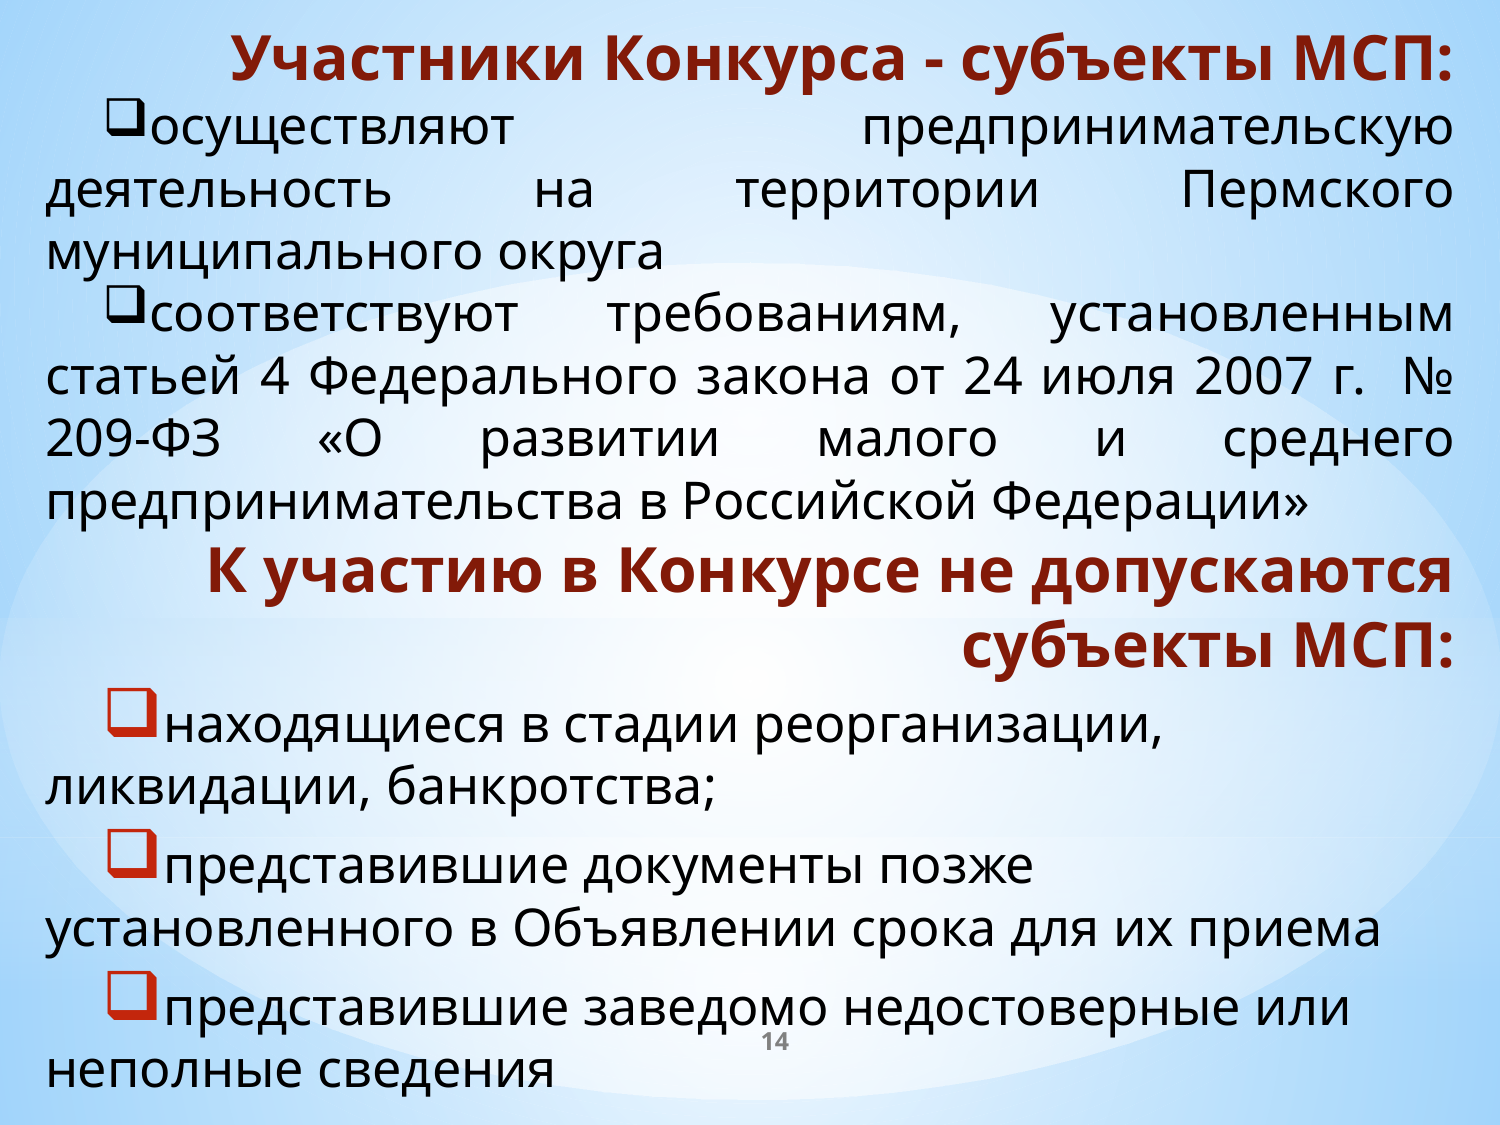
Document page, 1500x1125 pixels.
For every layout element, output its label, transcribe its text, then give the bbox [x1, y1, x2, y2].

list Участники Конкурса - субъекты МСП: осуществляют предпринимательскую деятельность на территории Пермского муниципального округа соответствуют требованиям, установленным статьей 4 Федерального закона от 24 июля 2007 г. № 209-ФЗ «О развитии малого и среднего предпринимательства в Российской Федерации» К участию в Конкурсе не допускаются субъекты МСП: находящиеся в стадии реорганизации, ликвидации, банкротства; представившие документы позже установленного в Объявлении срока для их приема представившие заведомо недостоверные или неполные сведения [0, 9, 1471, 1106]
